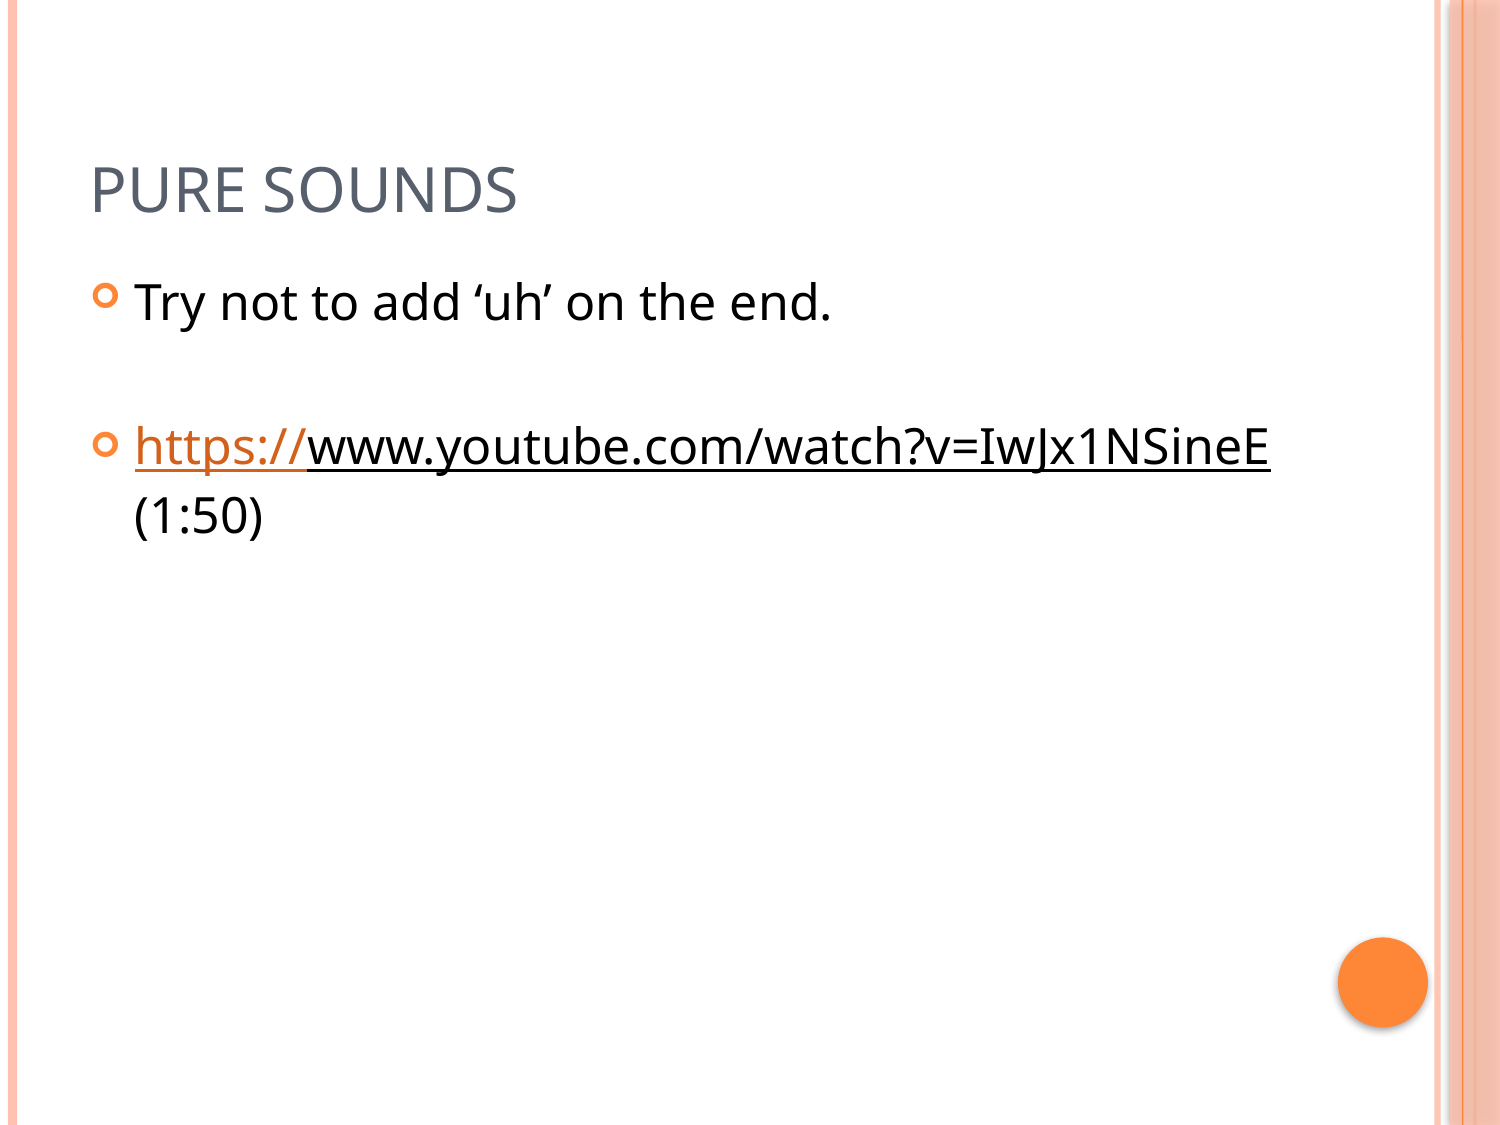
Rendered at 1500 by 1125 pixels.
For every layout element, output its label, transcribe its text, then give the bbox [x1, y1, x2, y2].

title Pure Sounds [75, 45, 1300, 233]
list Try not to add ‘uh’ on the end. https://www.youtube.com/watch?v=IwJx1NSineE (1:50) [75, 262, 1300, 1062]
